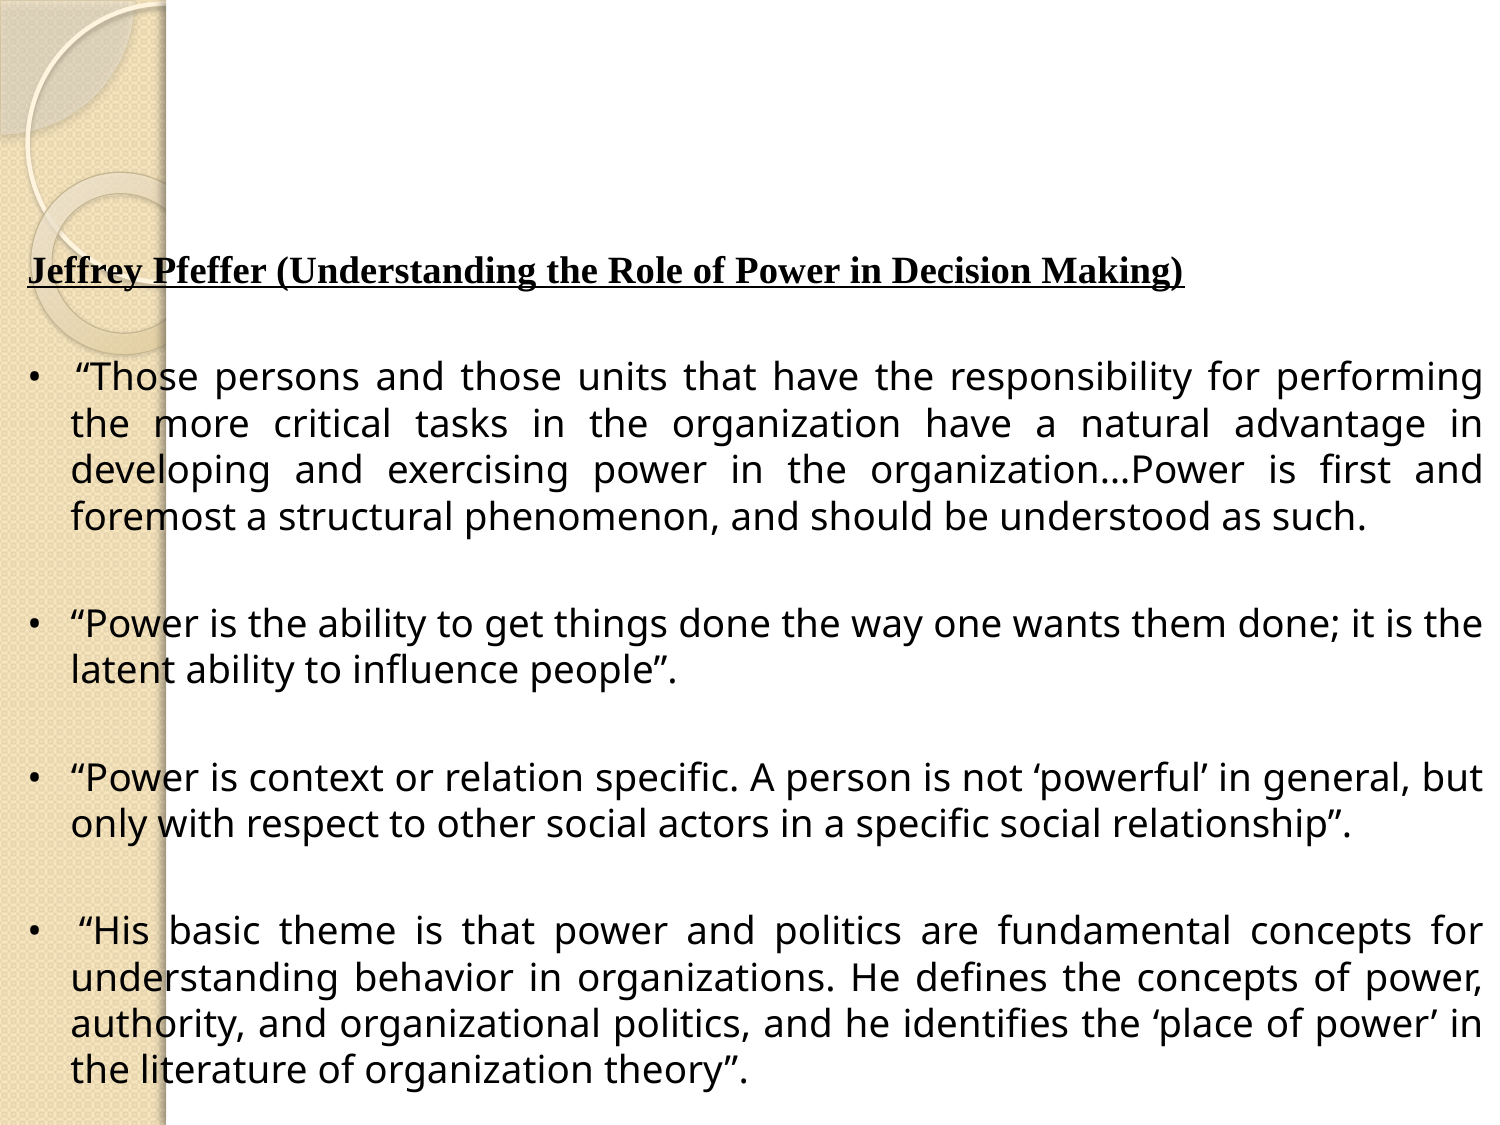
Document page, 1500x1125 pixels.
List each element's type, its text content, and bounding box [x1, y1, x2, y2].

list Jeffrey Pfeffer (Understanding the Role of Power in Decision Making) • “Those persons and those units that have the responsibility for performing the more critical tasks in the organization have a natural advantage in developing and exercising power in the organization…Power is first and foremost a structural phenomenon, and should be understood as such. • “Power is the ability to get things done the way one wants them done; it is the latent ability to influence people”. • “Power is context or relation specific. A person is not ‘powerful’ in general, but only with respect to other social actors in a specific social relationship”. • “His basic theme is that power and politics are fundamental concepts for understanding behavior in organizations. He defines the concepts of power, authority, and organizational politics, and he identifies the ‘place of power’ in the literature of organization theory”. [0, 237, 1500, 1125]
